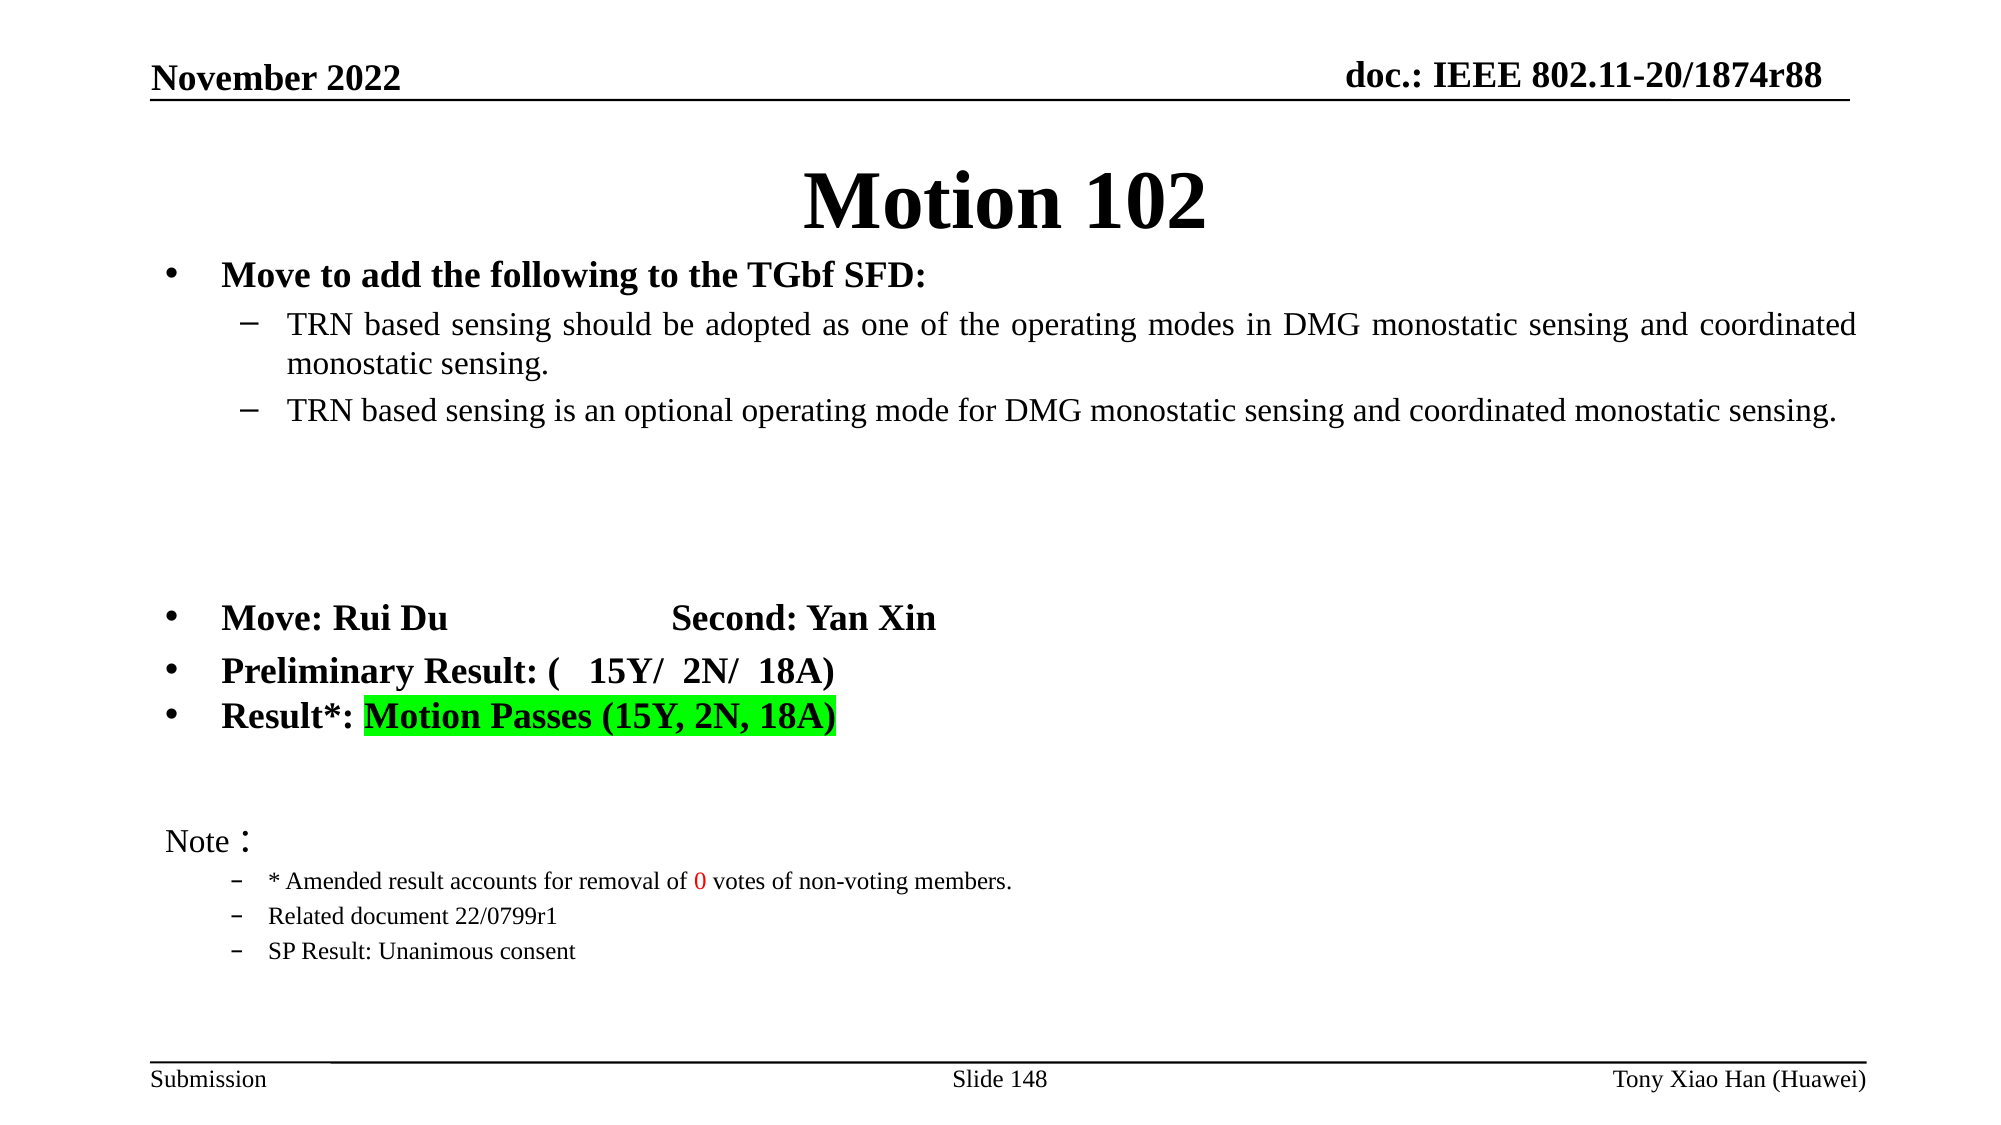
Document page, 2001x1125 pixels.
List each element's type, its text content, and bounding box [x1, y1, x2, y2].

text_box Move to add the following to the TGbf SFD: TRN based sensing should be adopted as one of the operating modes in DMG monostatic sensing and coordinated monostatic sensing. TRN based sensing is an optional operating mode for DMG monostatic sensing and coordinated monostatic sensing. Move: Rui Du Second: Yan Xin Preliminary Result: ( 15Y/ 2N/ 18A) Result*: Motion Passes (15Y, 2N, 18A) Note： * Amended result accounts for removal of 0 votes of non-voting members. Related document 22/0799r1 SP Result: Unanimous consent [149, 212, 1875, 900]
text_box Motion 102 [368, 137, 1644, 212]
